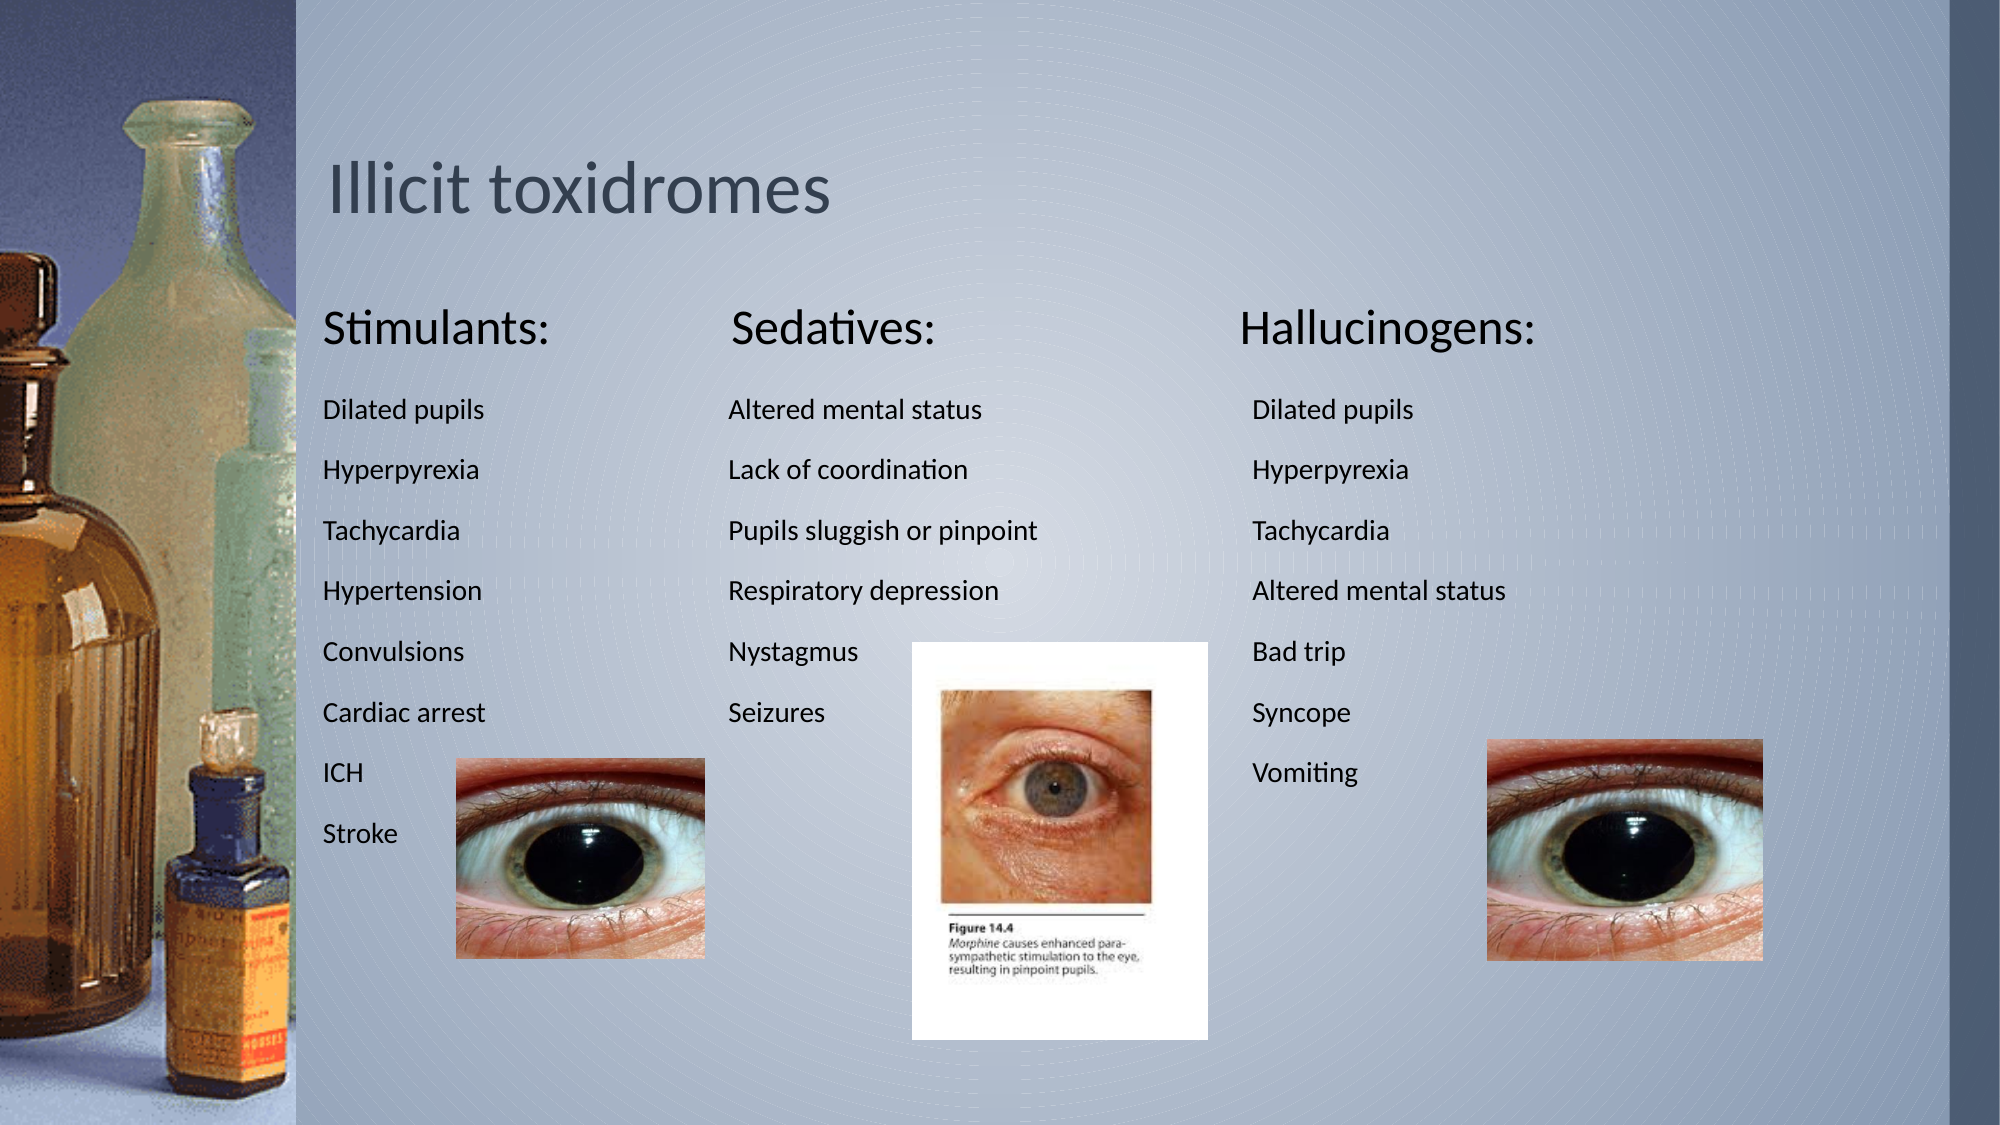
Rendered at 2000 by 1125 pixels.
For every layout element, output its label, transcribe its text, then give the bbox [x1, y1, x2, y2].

list Altered mental status Lack of coordination Pupils sluggish or pinpoint Respiratory depression Nystagmus Seizures [713, 386, 1237, 931]
title Illicit toxidromes [312, 23, 1725, 238]
list Dilated pupils Hyperpyrexia Tachycardia Hypertension Convulsions Cardiac arrest ICH Stroke [307, 386, 675, 931]
picture [456, 758, 705, 959]
list Dilated pupils Hyperpyrexia Tachycardia Altered mental status Bad trip Syncope Vomiting [1237, 386, 1805, 931]
list Sedatives: [716, 259, 1224, 363]
picture [1487, 739, 1763, 961]
list Stimulants: [307, 261, 675, 363]
picture [912, 642, 1208, 1040]
picture [0, 0, 296, 1125]
list Hallucinogens: [1224, 259, 1792, 363]
